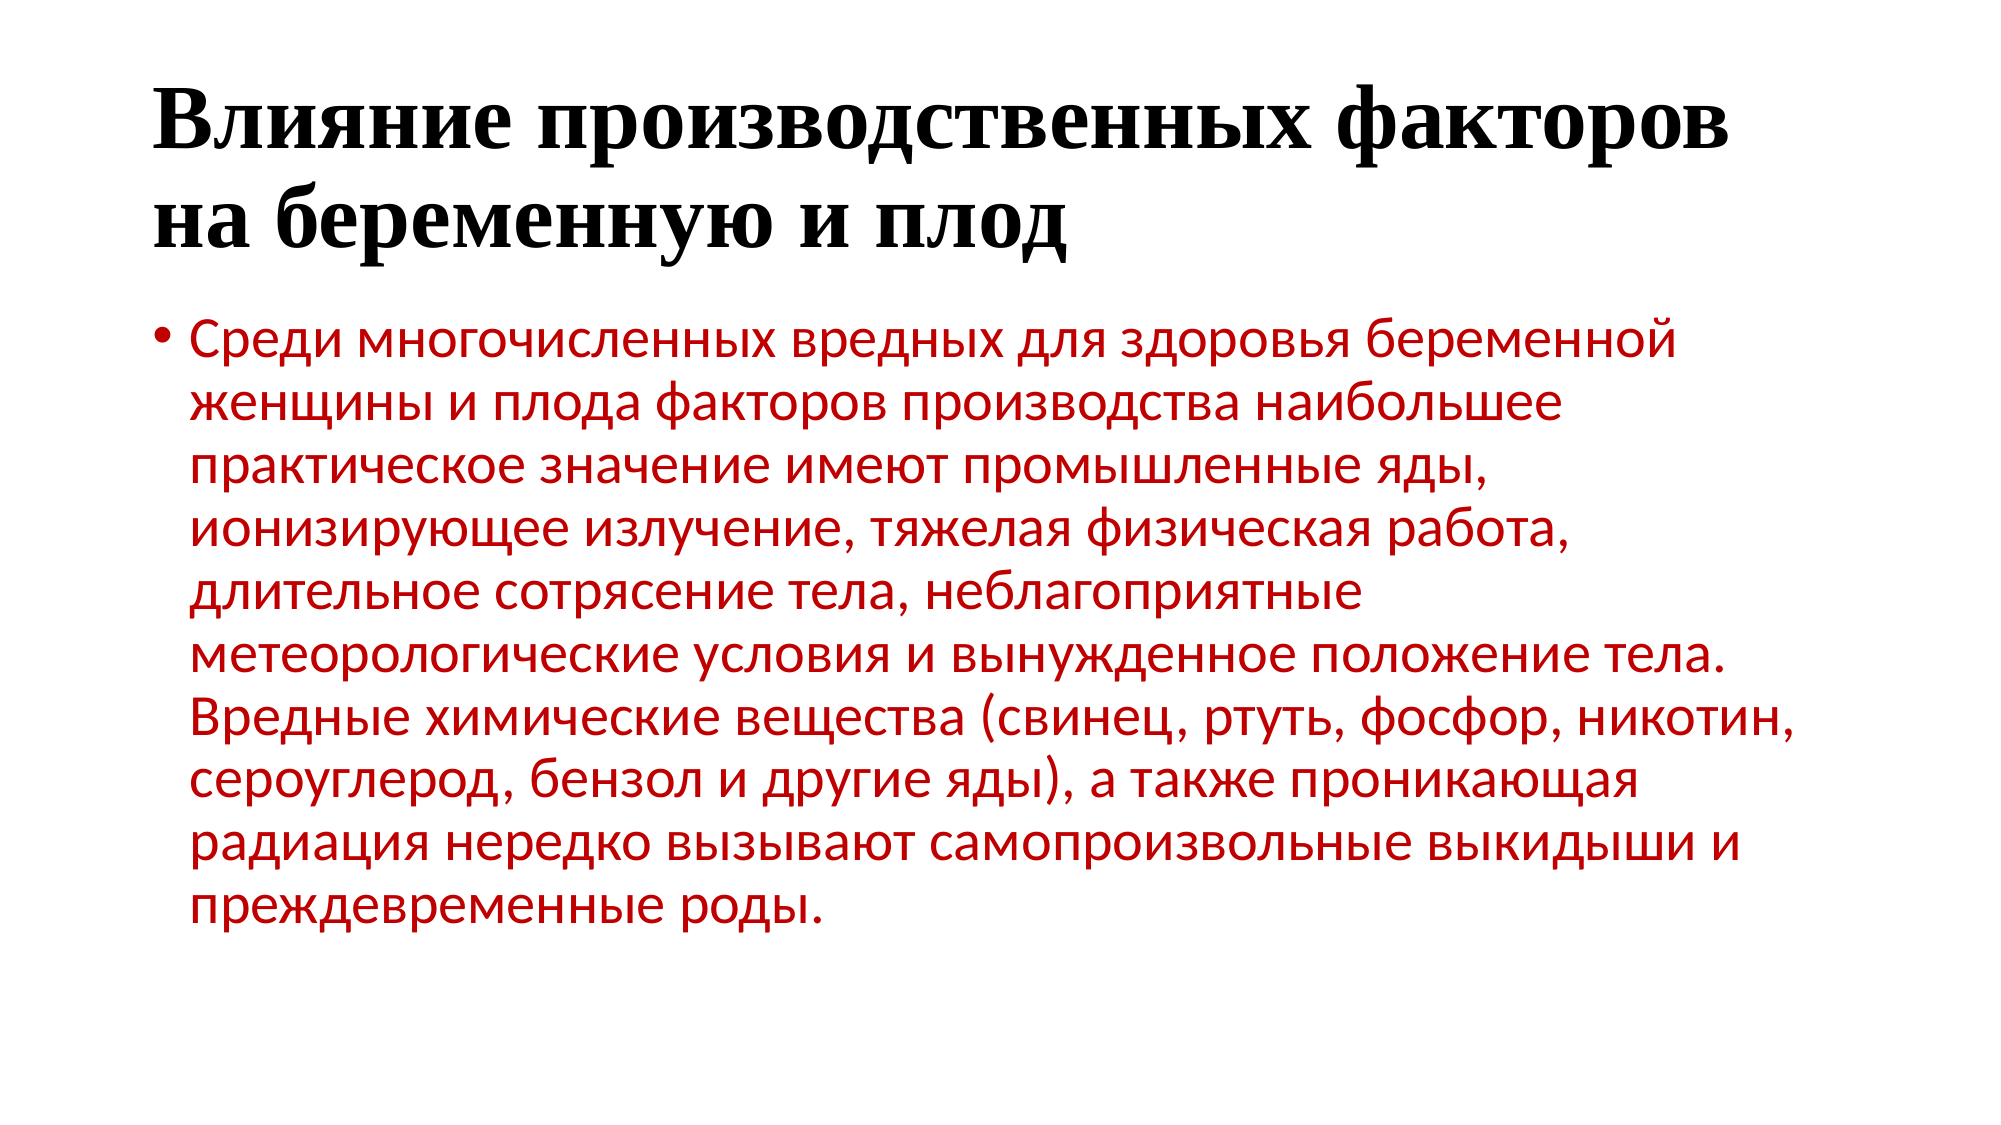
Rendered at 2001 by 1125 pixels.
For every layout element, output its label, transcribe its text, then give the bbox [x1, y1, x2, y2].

list Среди многочисленных вредных для здоровья беременной женщины и плода факторов производства наибольшее практическое значение имеют промышленные яды, ионизирующее излучение, тяжелая физическая работа, длительное сотрясение тела, неблагоприятные метеорологические условия и вынужденное положение тела. Вредные химические вещества (свинец, ртуть, фосфор, никотин, сероуглерод, бензол и другие яды), а также проникающая радиация нередко вызывают самопроизвольные выкидыши и преждевременные роды. [137, 299, 1863, 1014]
title Влияние производственных факторов на беременную и плод [137, 59, 1863, 278]
